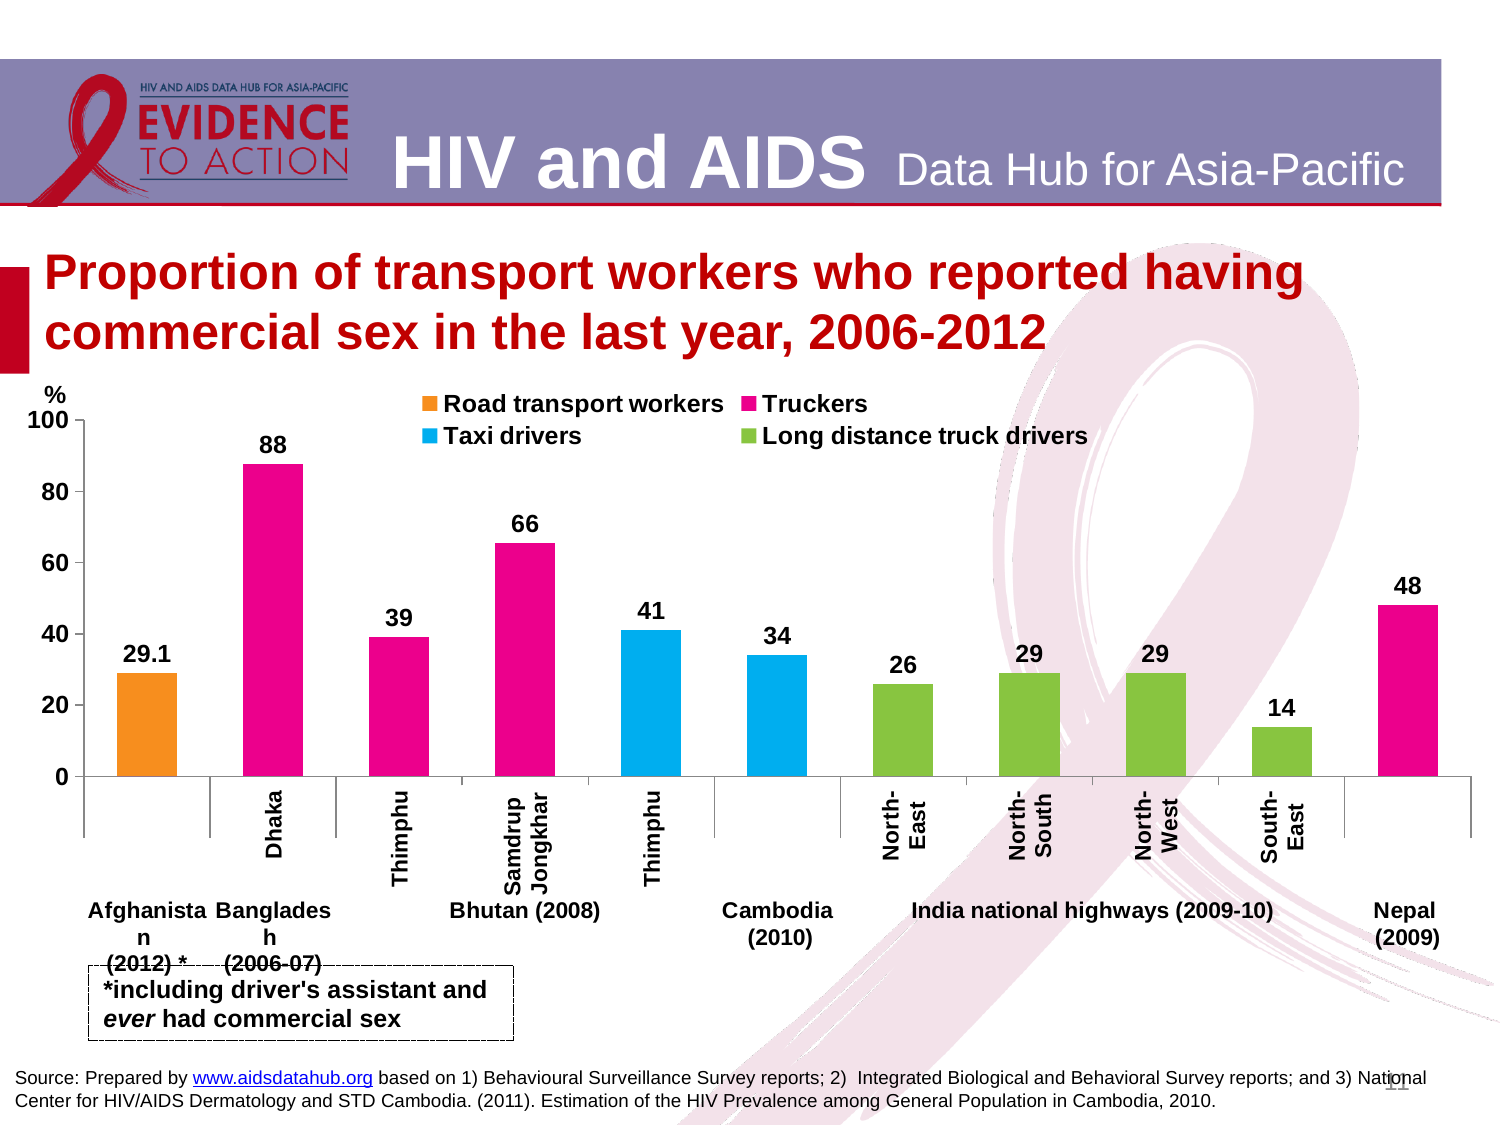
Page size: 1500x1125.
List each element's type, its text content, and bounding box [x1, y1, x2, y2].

text_box Source: Prepared by www.aidsdatahub.org based on 1) Behavioural Surveillance Survey reports; 2) Integrated Biological and Behavioral Survey reports; and 3) National Center for HIV/AIDS Dermatology and STD Cambodia. (2011). Estimation of the HIV Prevalence among General Population in Cambodia, 2010. [0, 1058, 1471, 1119]
picture [529, 1055, 1500, 1125]
picture [529, 181, 1500, 373]
title Proportion of transport workers who reported having commercial sex in the last year, 2006-2012 [29, 231, 1408, 315]
chart [17, 373, 1500, 1055]
picture [8, 74, 352, 207]
